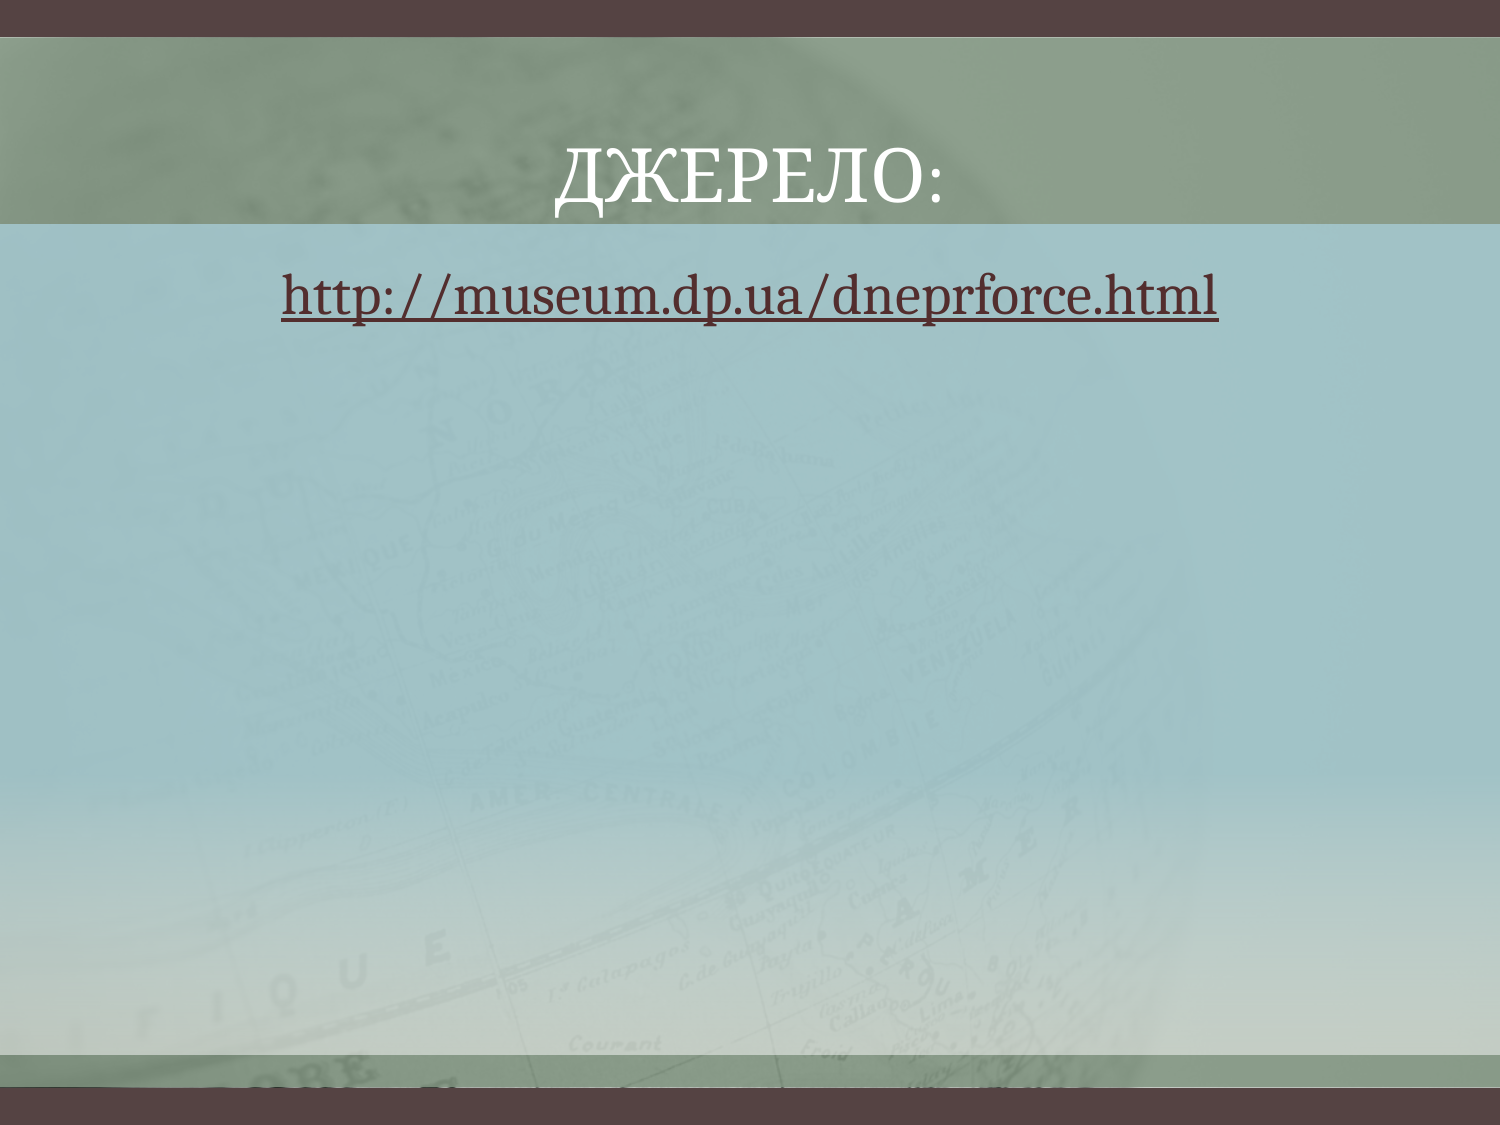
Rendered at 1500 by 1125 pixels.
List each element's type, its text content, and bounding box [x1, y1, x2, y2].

list http://museum.dp.ua/dneprforce.html [75, 248, 1425, 1005]
title Джерело: [75, 37, 1425, 225]
